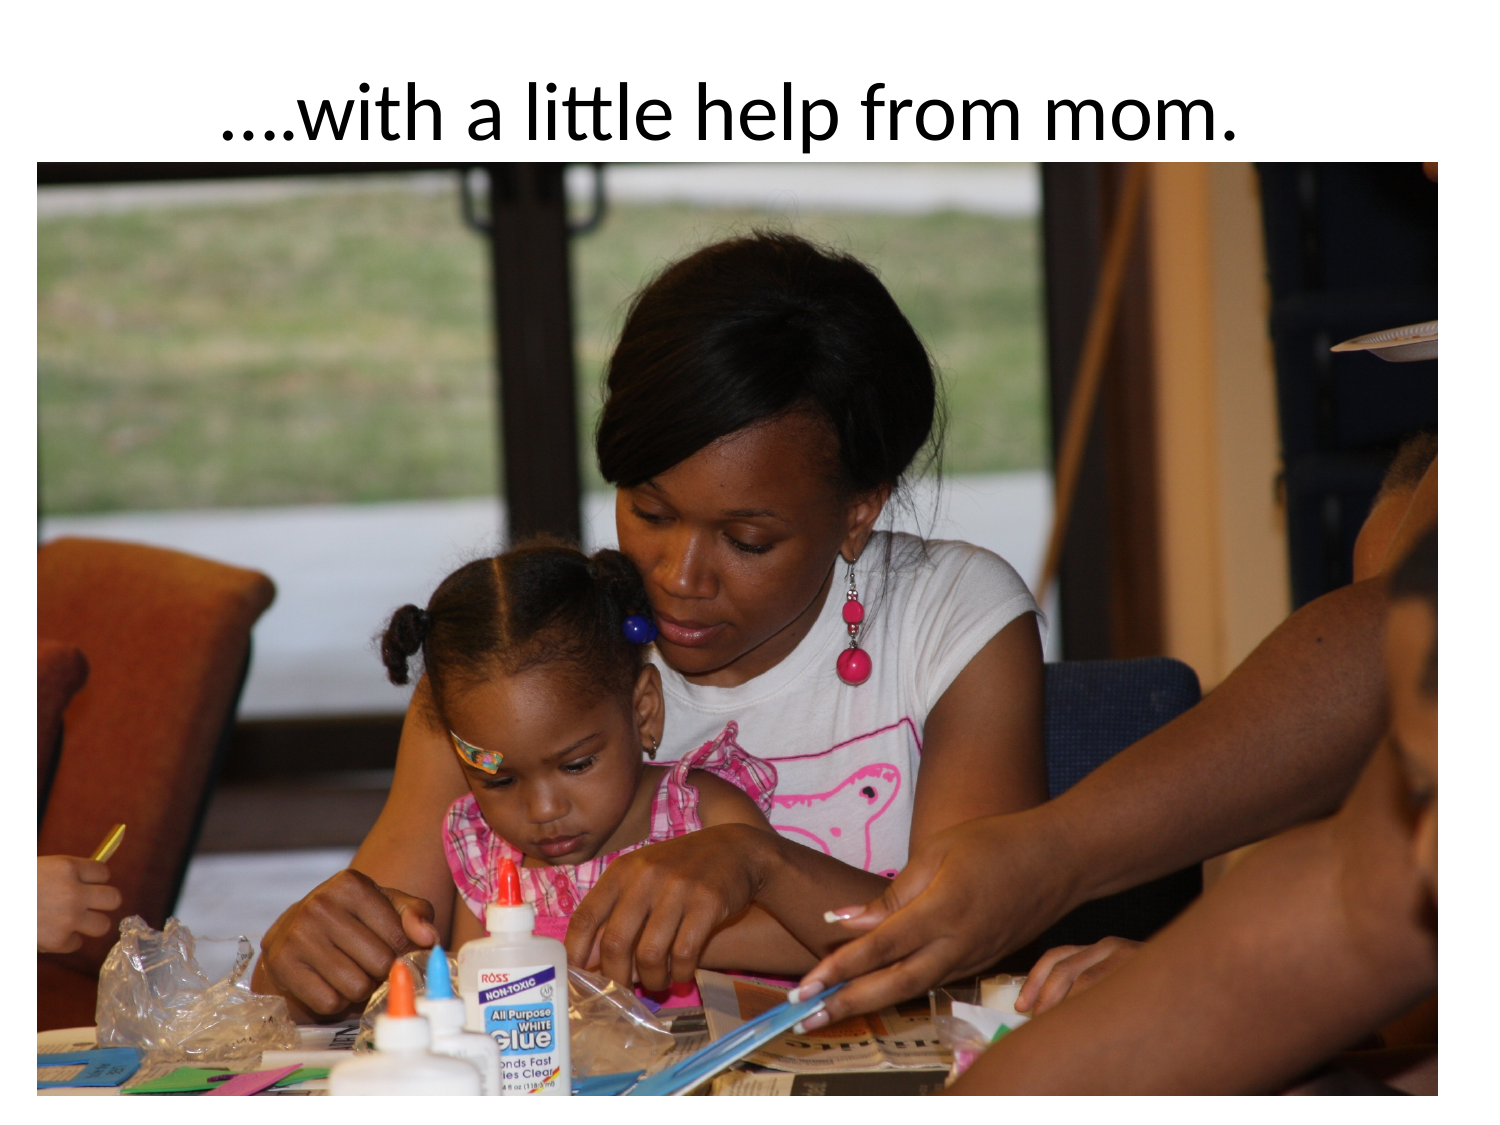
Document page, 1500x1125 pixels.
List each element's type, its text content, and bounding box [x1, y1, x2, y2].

text_box ….with a little help from mom. [0, 50, 1425, 165]
picture [37, 162, 1438, 1096]
